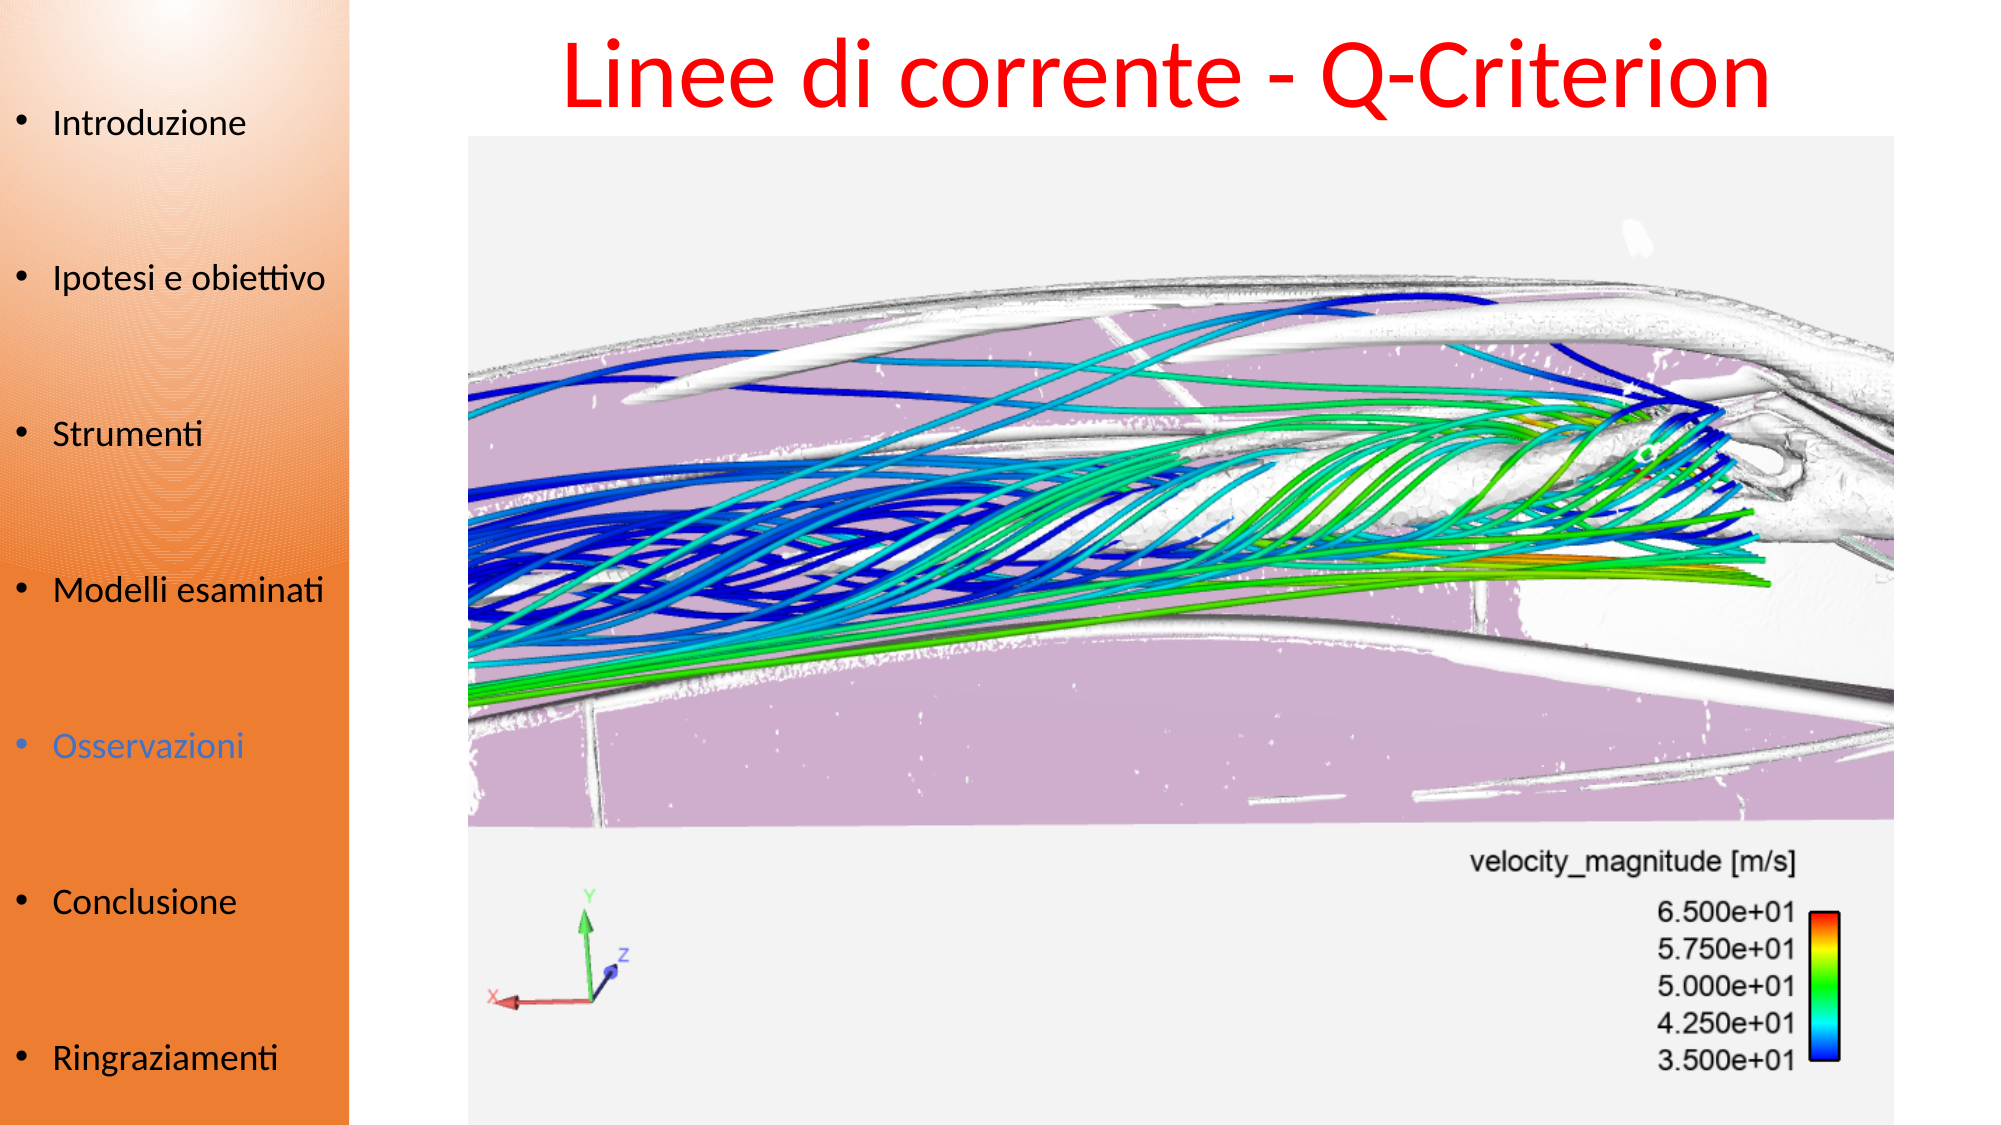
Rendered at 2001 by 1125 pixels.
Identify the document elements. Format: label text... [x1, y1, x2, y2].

list Introduzione Ipotesi e obiettivo Strumenti Modelli esaminati Osservazioni Conclusione Ringraziamenti [0, 0, 350, 1125]
text_box Linee di corrente - Q-Criterion [546, 0, 1789, 135]
picture [467, 136, 1894, 1125]
